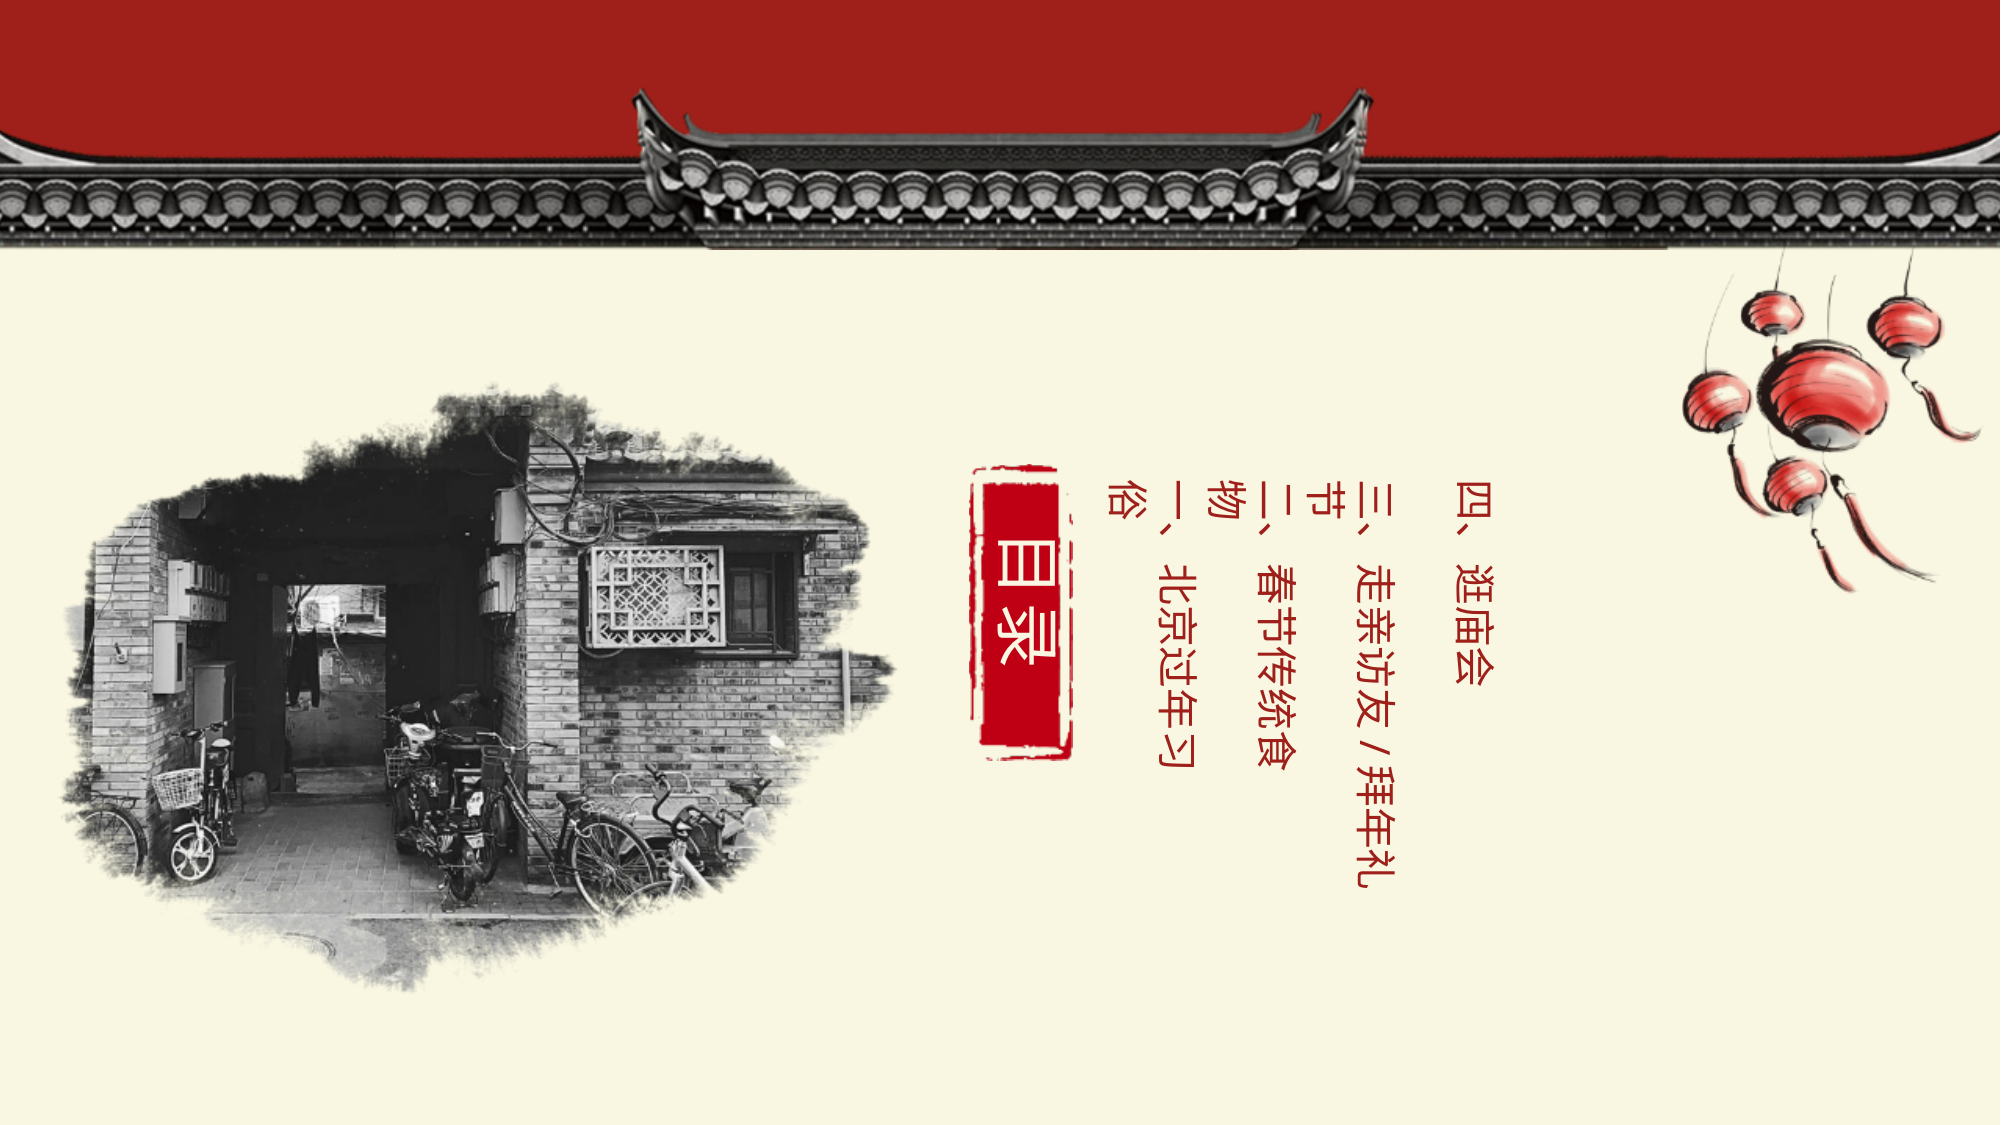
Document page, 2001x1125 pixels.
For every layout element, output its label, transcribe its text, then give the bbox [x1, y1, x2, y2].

text_box 三、走亲访友/拜年礼节 [1328, 464, 1410, 923]
picture [57, 341, 921, 1003]
text_box 二、春节传统食物 [1229, 464, 1311, 824]
picture [0, 87, 2000, 595]
picture [968, 464, 1073, 761]
text_box 四、逛庙会 [1427, 464, 1509, 715]
text_box 一、北京过年习俗 [1131, 464, 1212, 824]
text_box 目录 [1073, 515, 1078, 715]
